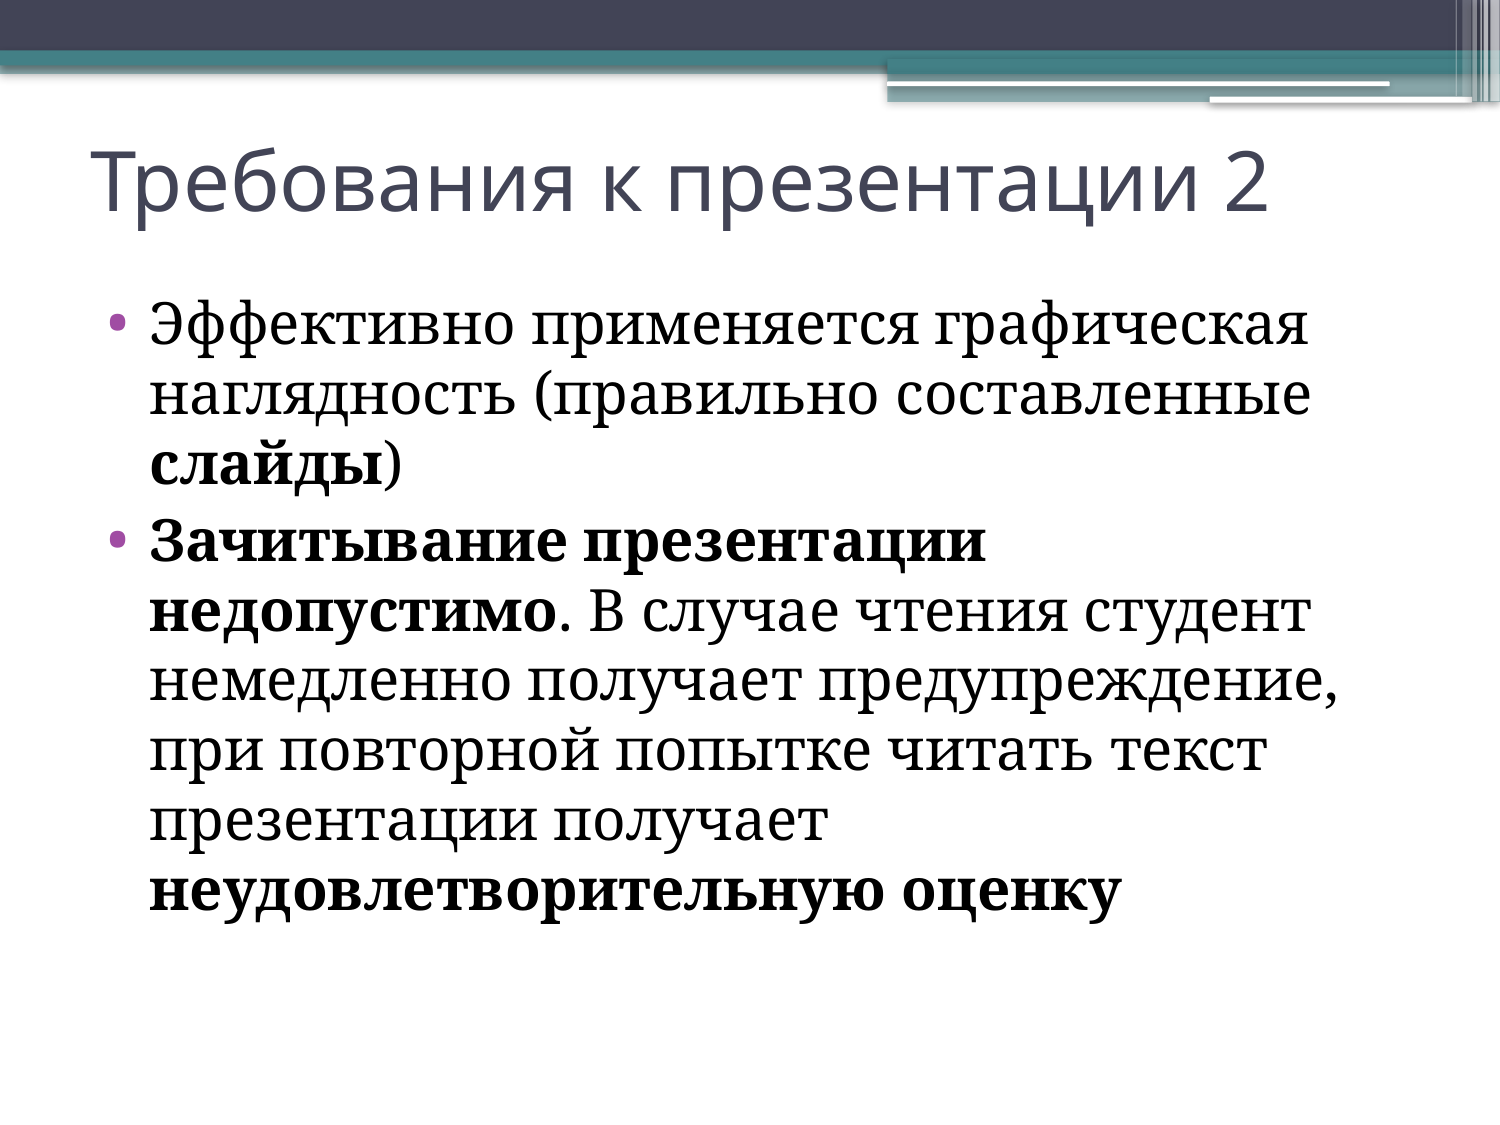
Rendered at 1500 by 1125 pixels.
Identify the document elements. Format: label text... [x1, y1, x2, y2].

title Требования к презентации 2 [75, 101, 1425, 256]
list Эффективно применяется графическая наглядность (правильно составленные слайды) Зачитывание презентации недопустимо. В случае чтения студент немедленно получает предупреждение, при повторной попытке читать текст презентации получает неудовлетворительную оценку [75, 278, 1425, 1079]
